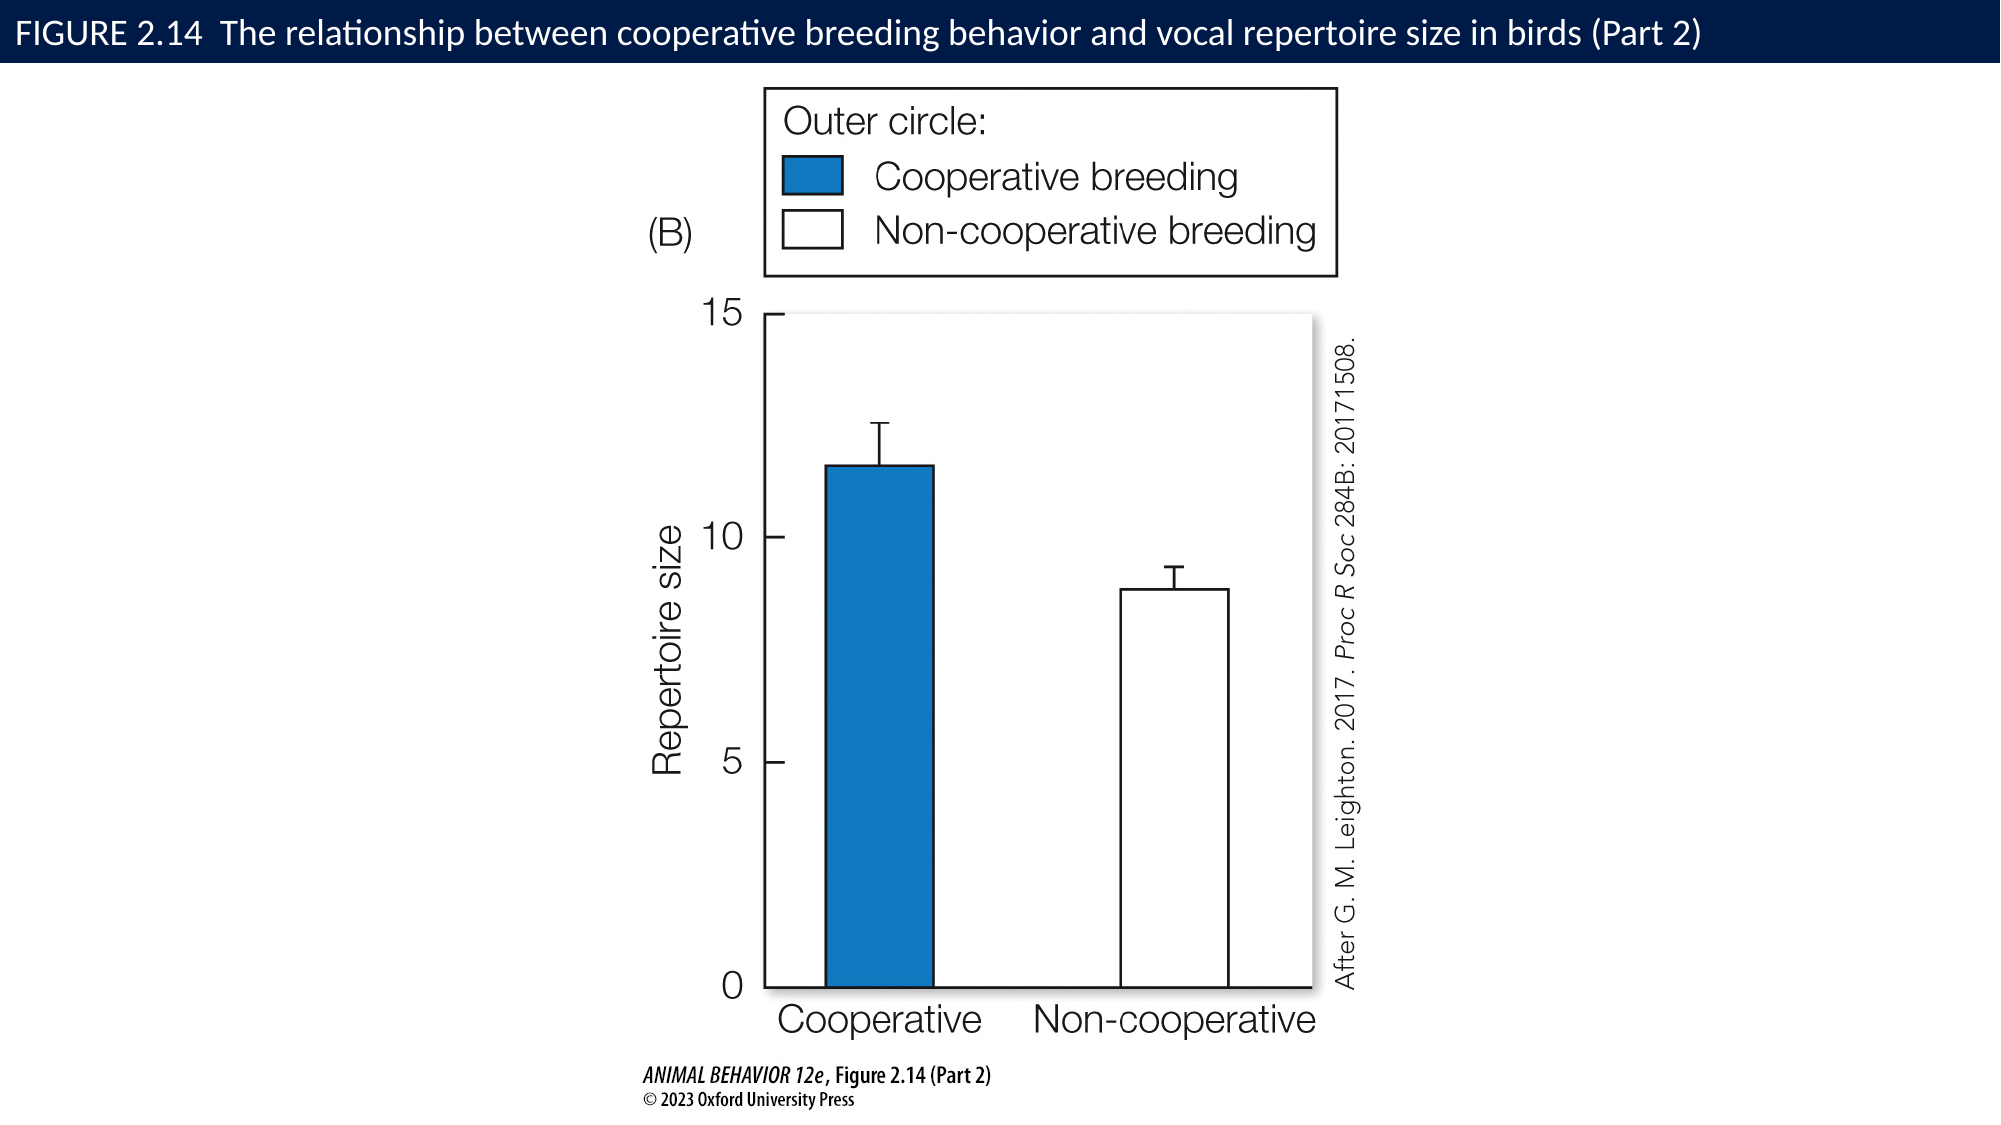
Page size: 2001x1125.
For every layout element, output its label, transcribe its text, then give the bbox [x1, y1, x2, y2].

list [633, 78, 1367, 1113]
title FIGURE 2.14 The relationship between cooperative breeding behavior and vocal repertoire size in birds (Part 2) [0, 0, 2000, 63]
